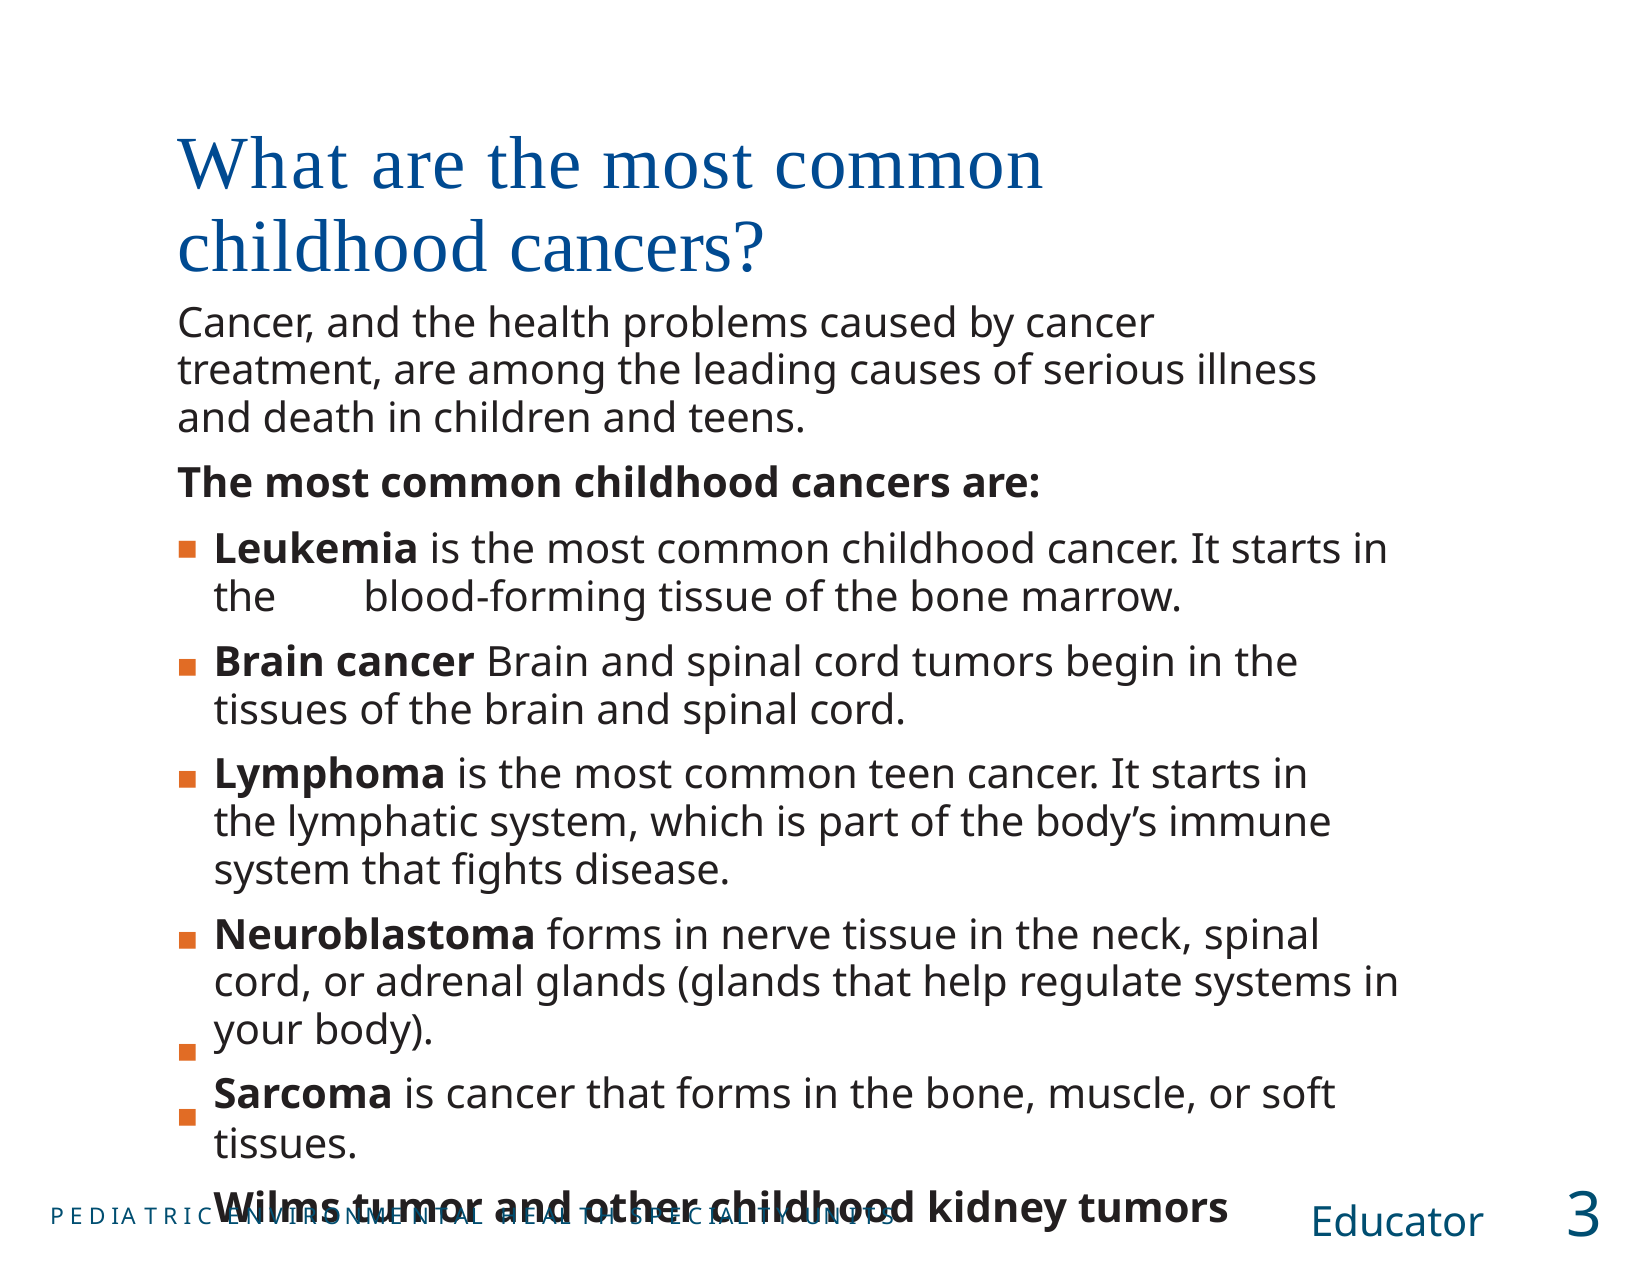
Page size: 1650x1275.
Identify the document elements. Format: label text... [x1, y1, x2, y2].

text_box P E D IA T R I C E N V I R ONME N T AL H E AL T H S P E C IAL T Y UN I T S [47, 1199, 900, 1230]
title What are the most common childhood cancers? [174, 109, 1057, 292]
text_box Leukemia is the most common childhood cancer. It starts in the blood-forming tissue of the bone marrow. Brain cancer Brain and spinal cord tumors begin in the tissues of the brain and spinal cord. Lymphoma is the most common teen cancer. It starts in the lymphatic system, which is part of the body’s immune system that fights disease. Neuroblastoma forms in nerve tissue in the neck, spinal cord, or adrenal glands (glands that help regulate systems in your body). Sarcoma is cancer that forms in the bone, muscle, or soft tissues. Wilms tumor and other childhood kidney tumors [174, 518, 1421, 1232]
text_box Educator 3 [1308, 1172, 1605, 1250]
text_box Cancer, and the health problems caused by cancer treatment, are among the leading causes of serious illness and death in children and teens. The most common childhood cancers are: [174, 292, 1323, 507]
